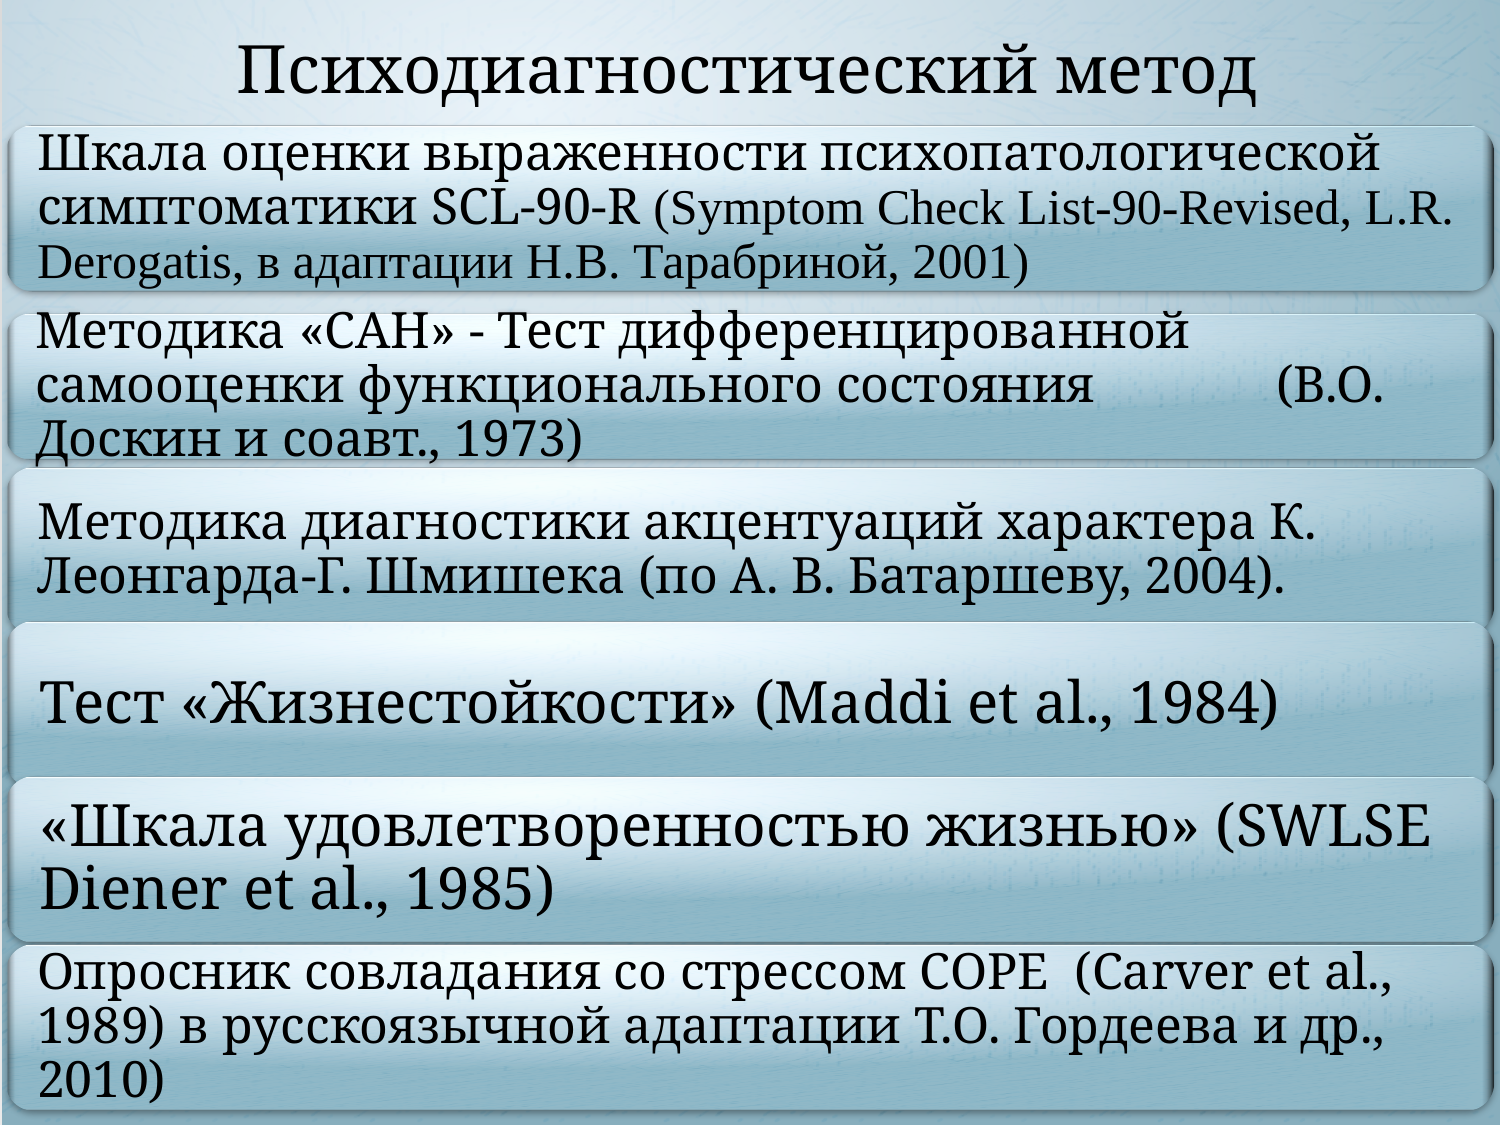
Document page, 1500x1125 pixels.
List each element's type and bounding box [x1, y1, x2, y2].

list [5, 124, 1495, 1112]
picture [2, 0, 1500, 1125]
